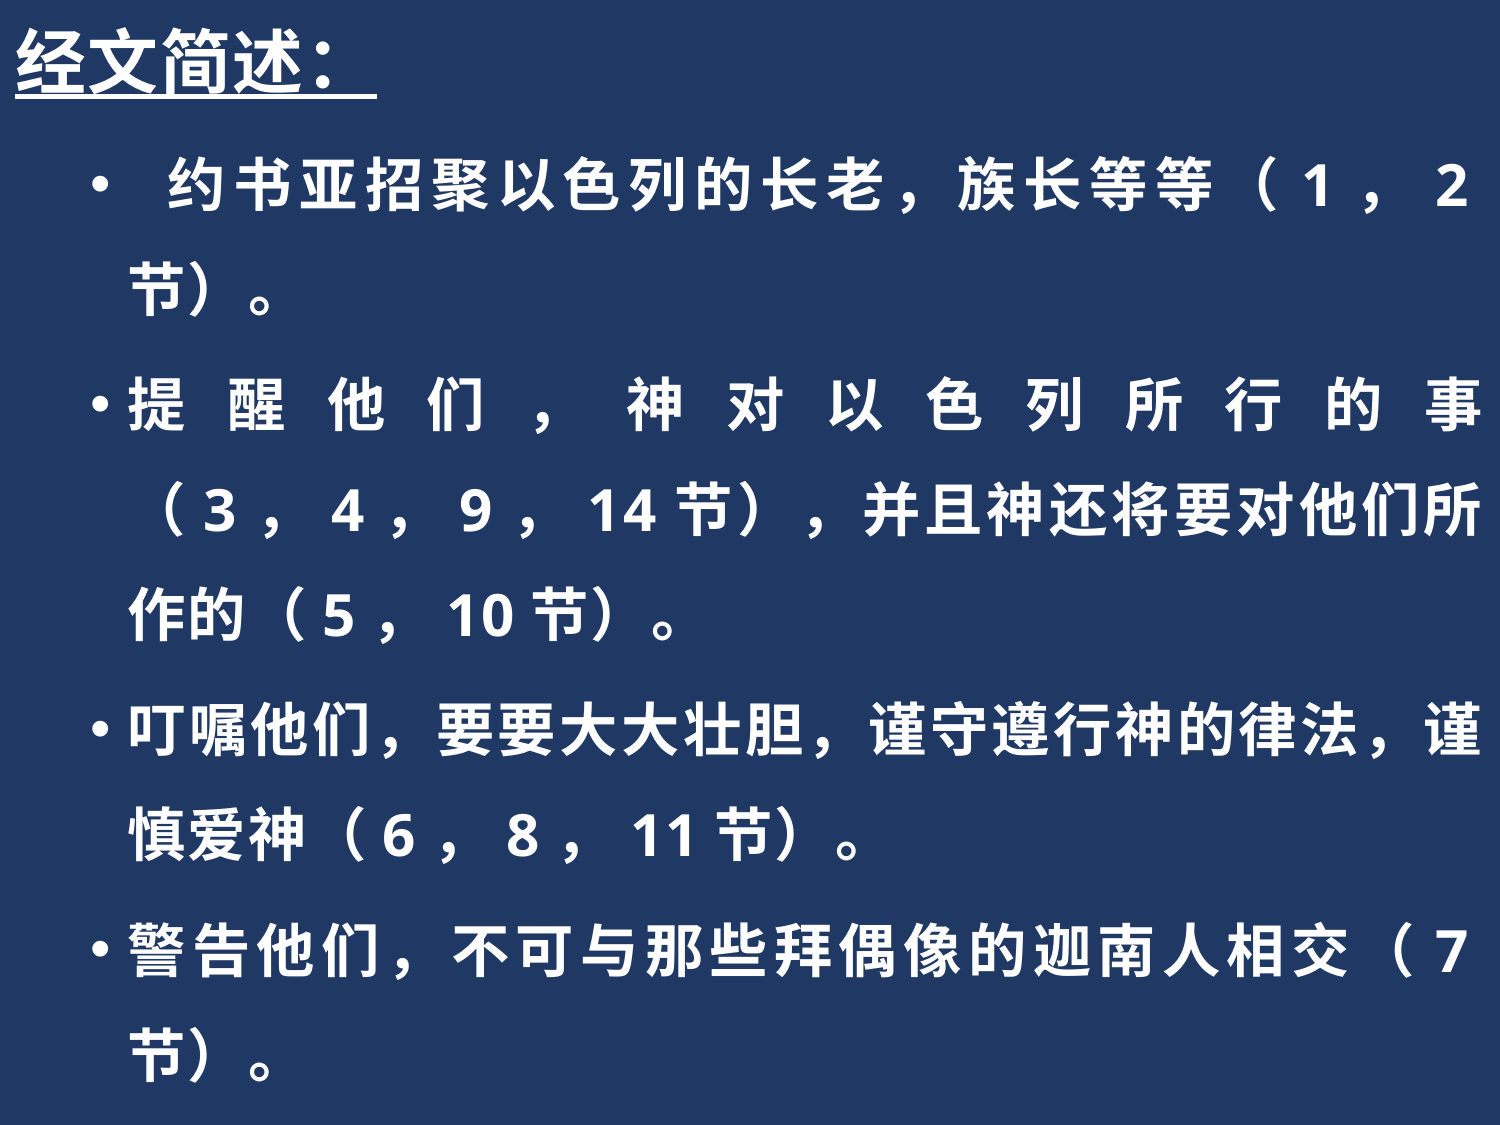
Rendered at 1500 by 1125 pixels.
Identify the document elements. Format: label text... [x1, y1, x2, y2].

list 经文简述： 约书亚招聚以色列的长老，族长等等（1，2节）。 提醒他们，神对以色列所行的事（3，4，9，14节），并且神还将要对他们所作的（5，10节）。 叮嘱他们，要要大大壮胆，谨守遵行神的律法，谨慎爱神（6，8，11节）。 警告他们，不可与那些拜偶像的迦南人相交（7节）。 告诫他们，若他们离开神，转向偶像，他们所必将面临的可怕后果（12，13，15，16节）。 [0, 0, 1500, 1125]
